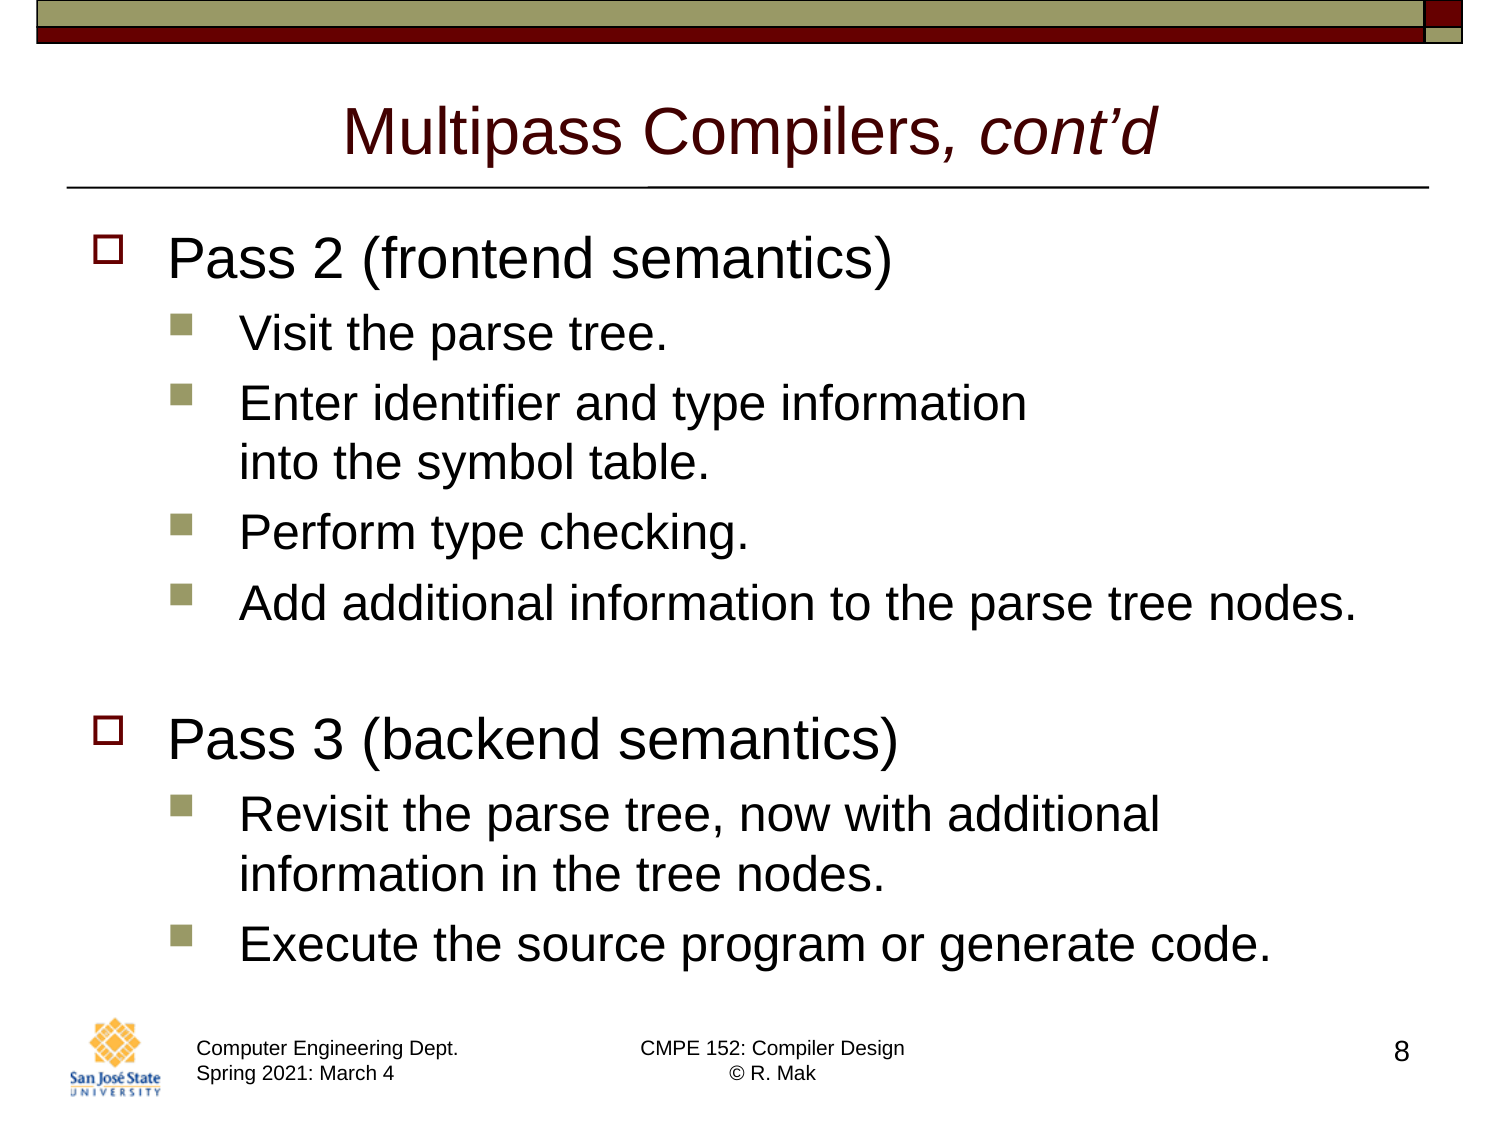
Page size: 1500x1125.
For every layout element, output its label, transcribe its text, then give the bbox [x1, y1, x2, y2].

picture [60, 1012, 166, 1112]
title Multipass Compilers, cont’d [75, 67, 1425, 175]
list Pass 2 (frontend semantics) Visit the parse tree. Enter identifier and type information into the symbol table. Perform type checking. Add additional information to the parse tree nodes. Pass 3 (backend semantics) Revisit the parse tree, now with additional information in the tree nodes. Execute the source program or generate code. [75, 212, 1425, 1006]
slide_number 8 [1320, 1025, 1425, 1100]
